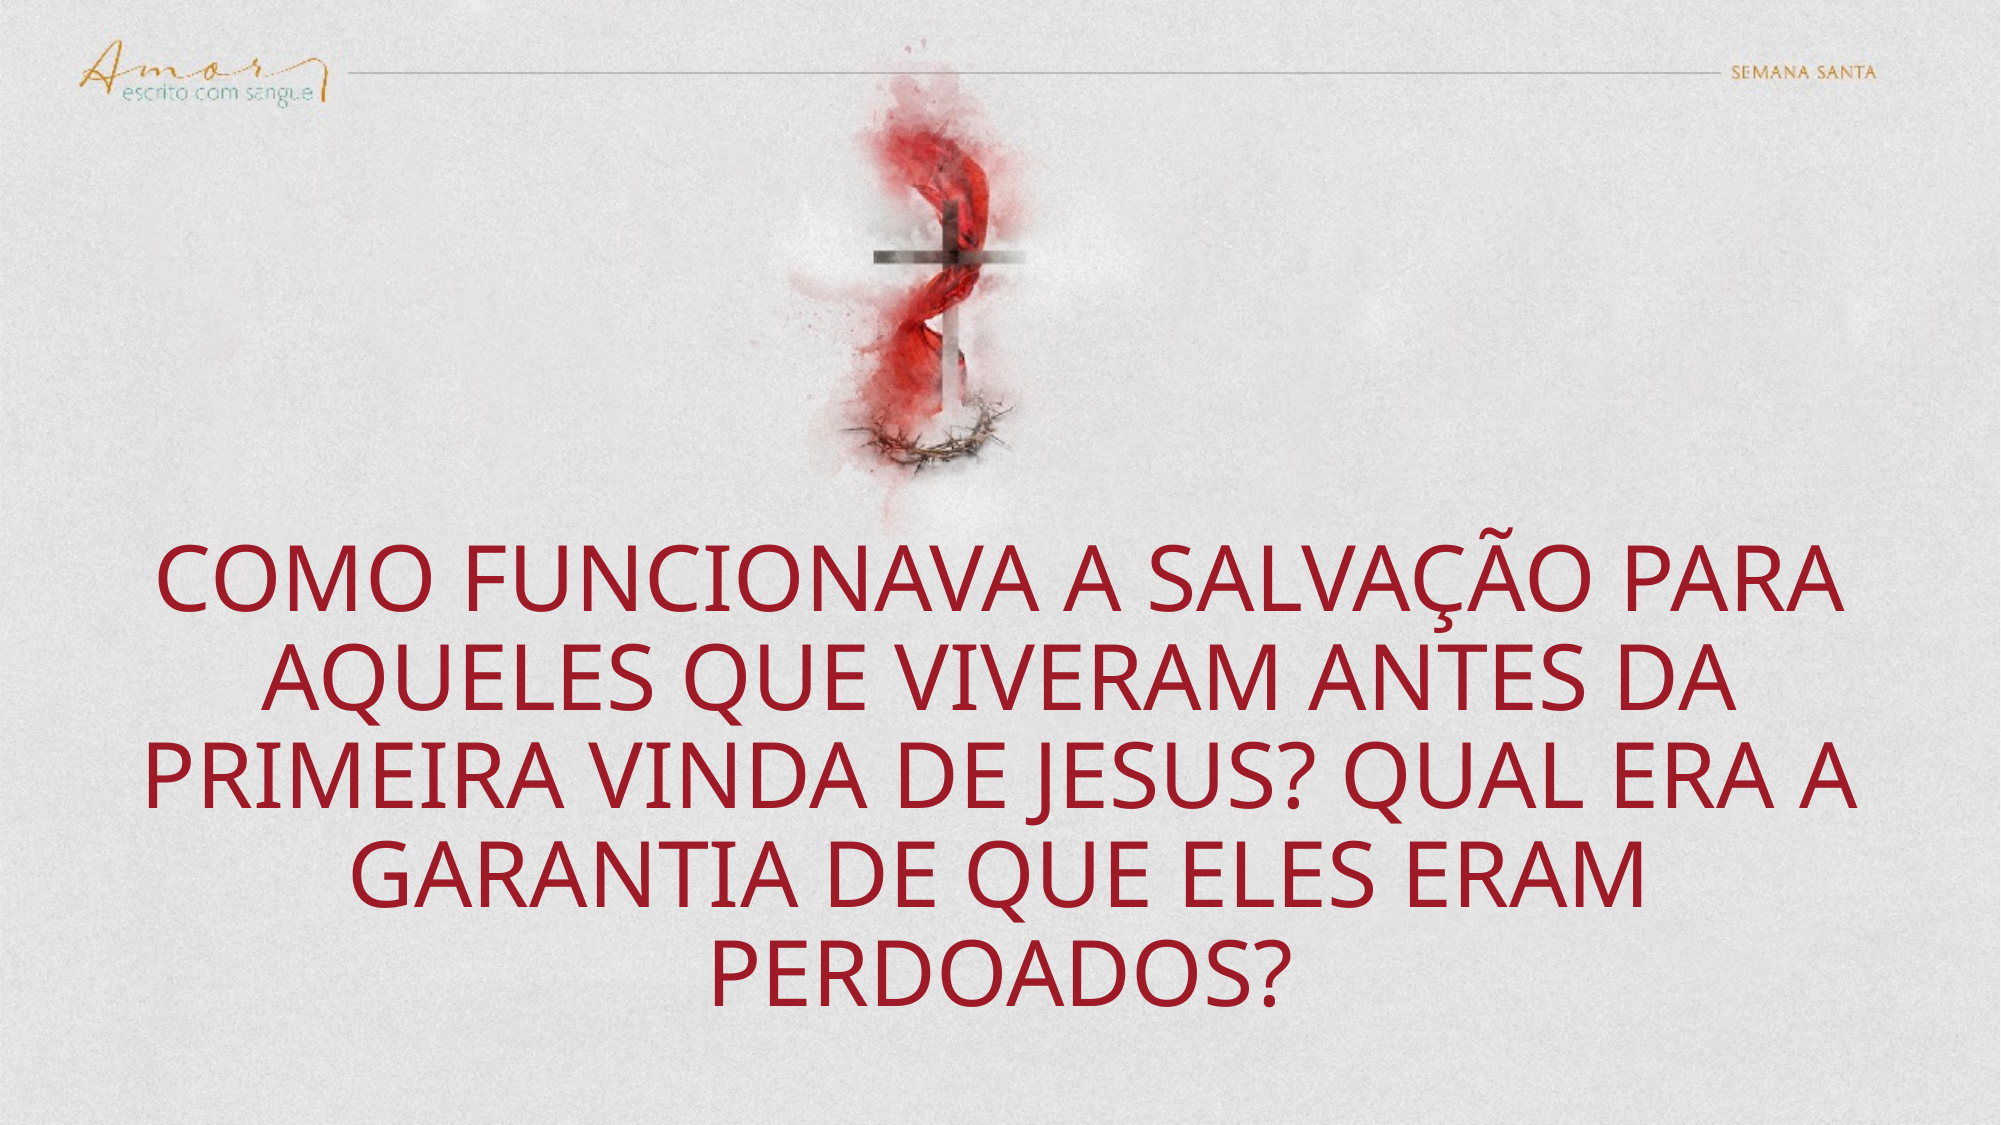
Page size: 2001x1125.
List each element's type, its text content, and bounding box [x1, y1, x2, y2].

picture [0, 0, 2001, 1125]
title Como funcionava a salvação para aqueles que viveram antes da primeira vinda de Jesus? Qual era a garantia de QUE eles eram perdoados? [89, 519, 1911, 1040]
